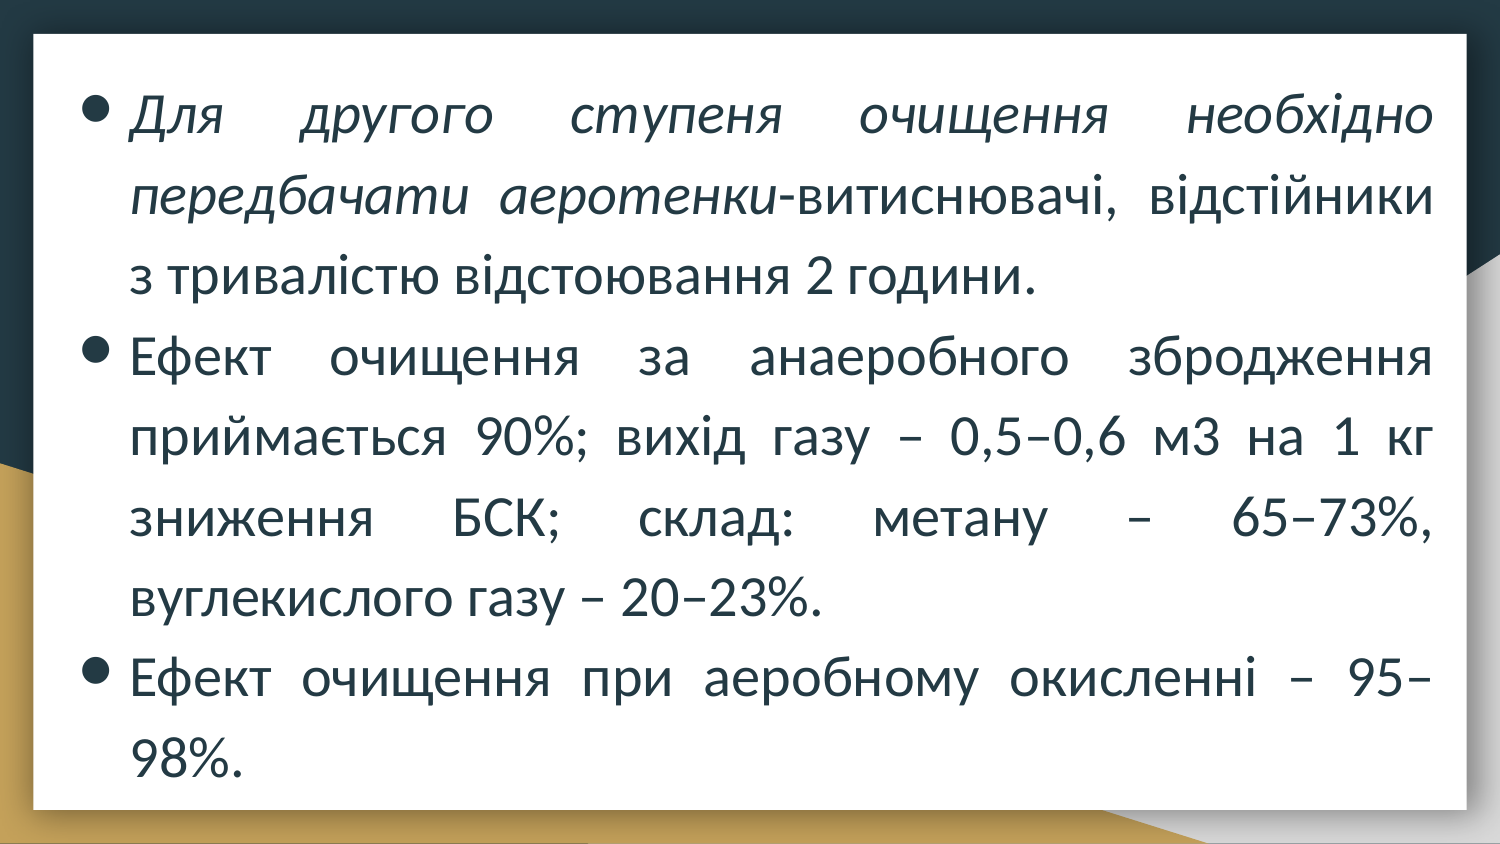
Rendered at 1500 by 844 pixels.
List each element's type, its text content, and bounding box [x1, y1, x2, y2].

list Для другого ступеня очищення необхідно передбачати аеротенки-витиснювачі, відстійники з тривалістю відстоювання 2 години. Ефект очищення за анаеробного збродження приймається 90%; вихід газу – 0,5–0,6 м3 на 1 кг зниження БСК; склад: метану – 65–73%, вуглекислого газу – 20–23%. Ефект очищення при аеробному окисленні – 95–98%. [39, 50, 1450, 239]
